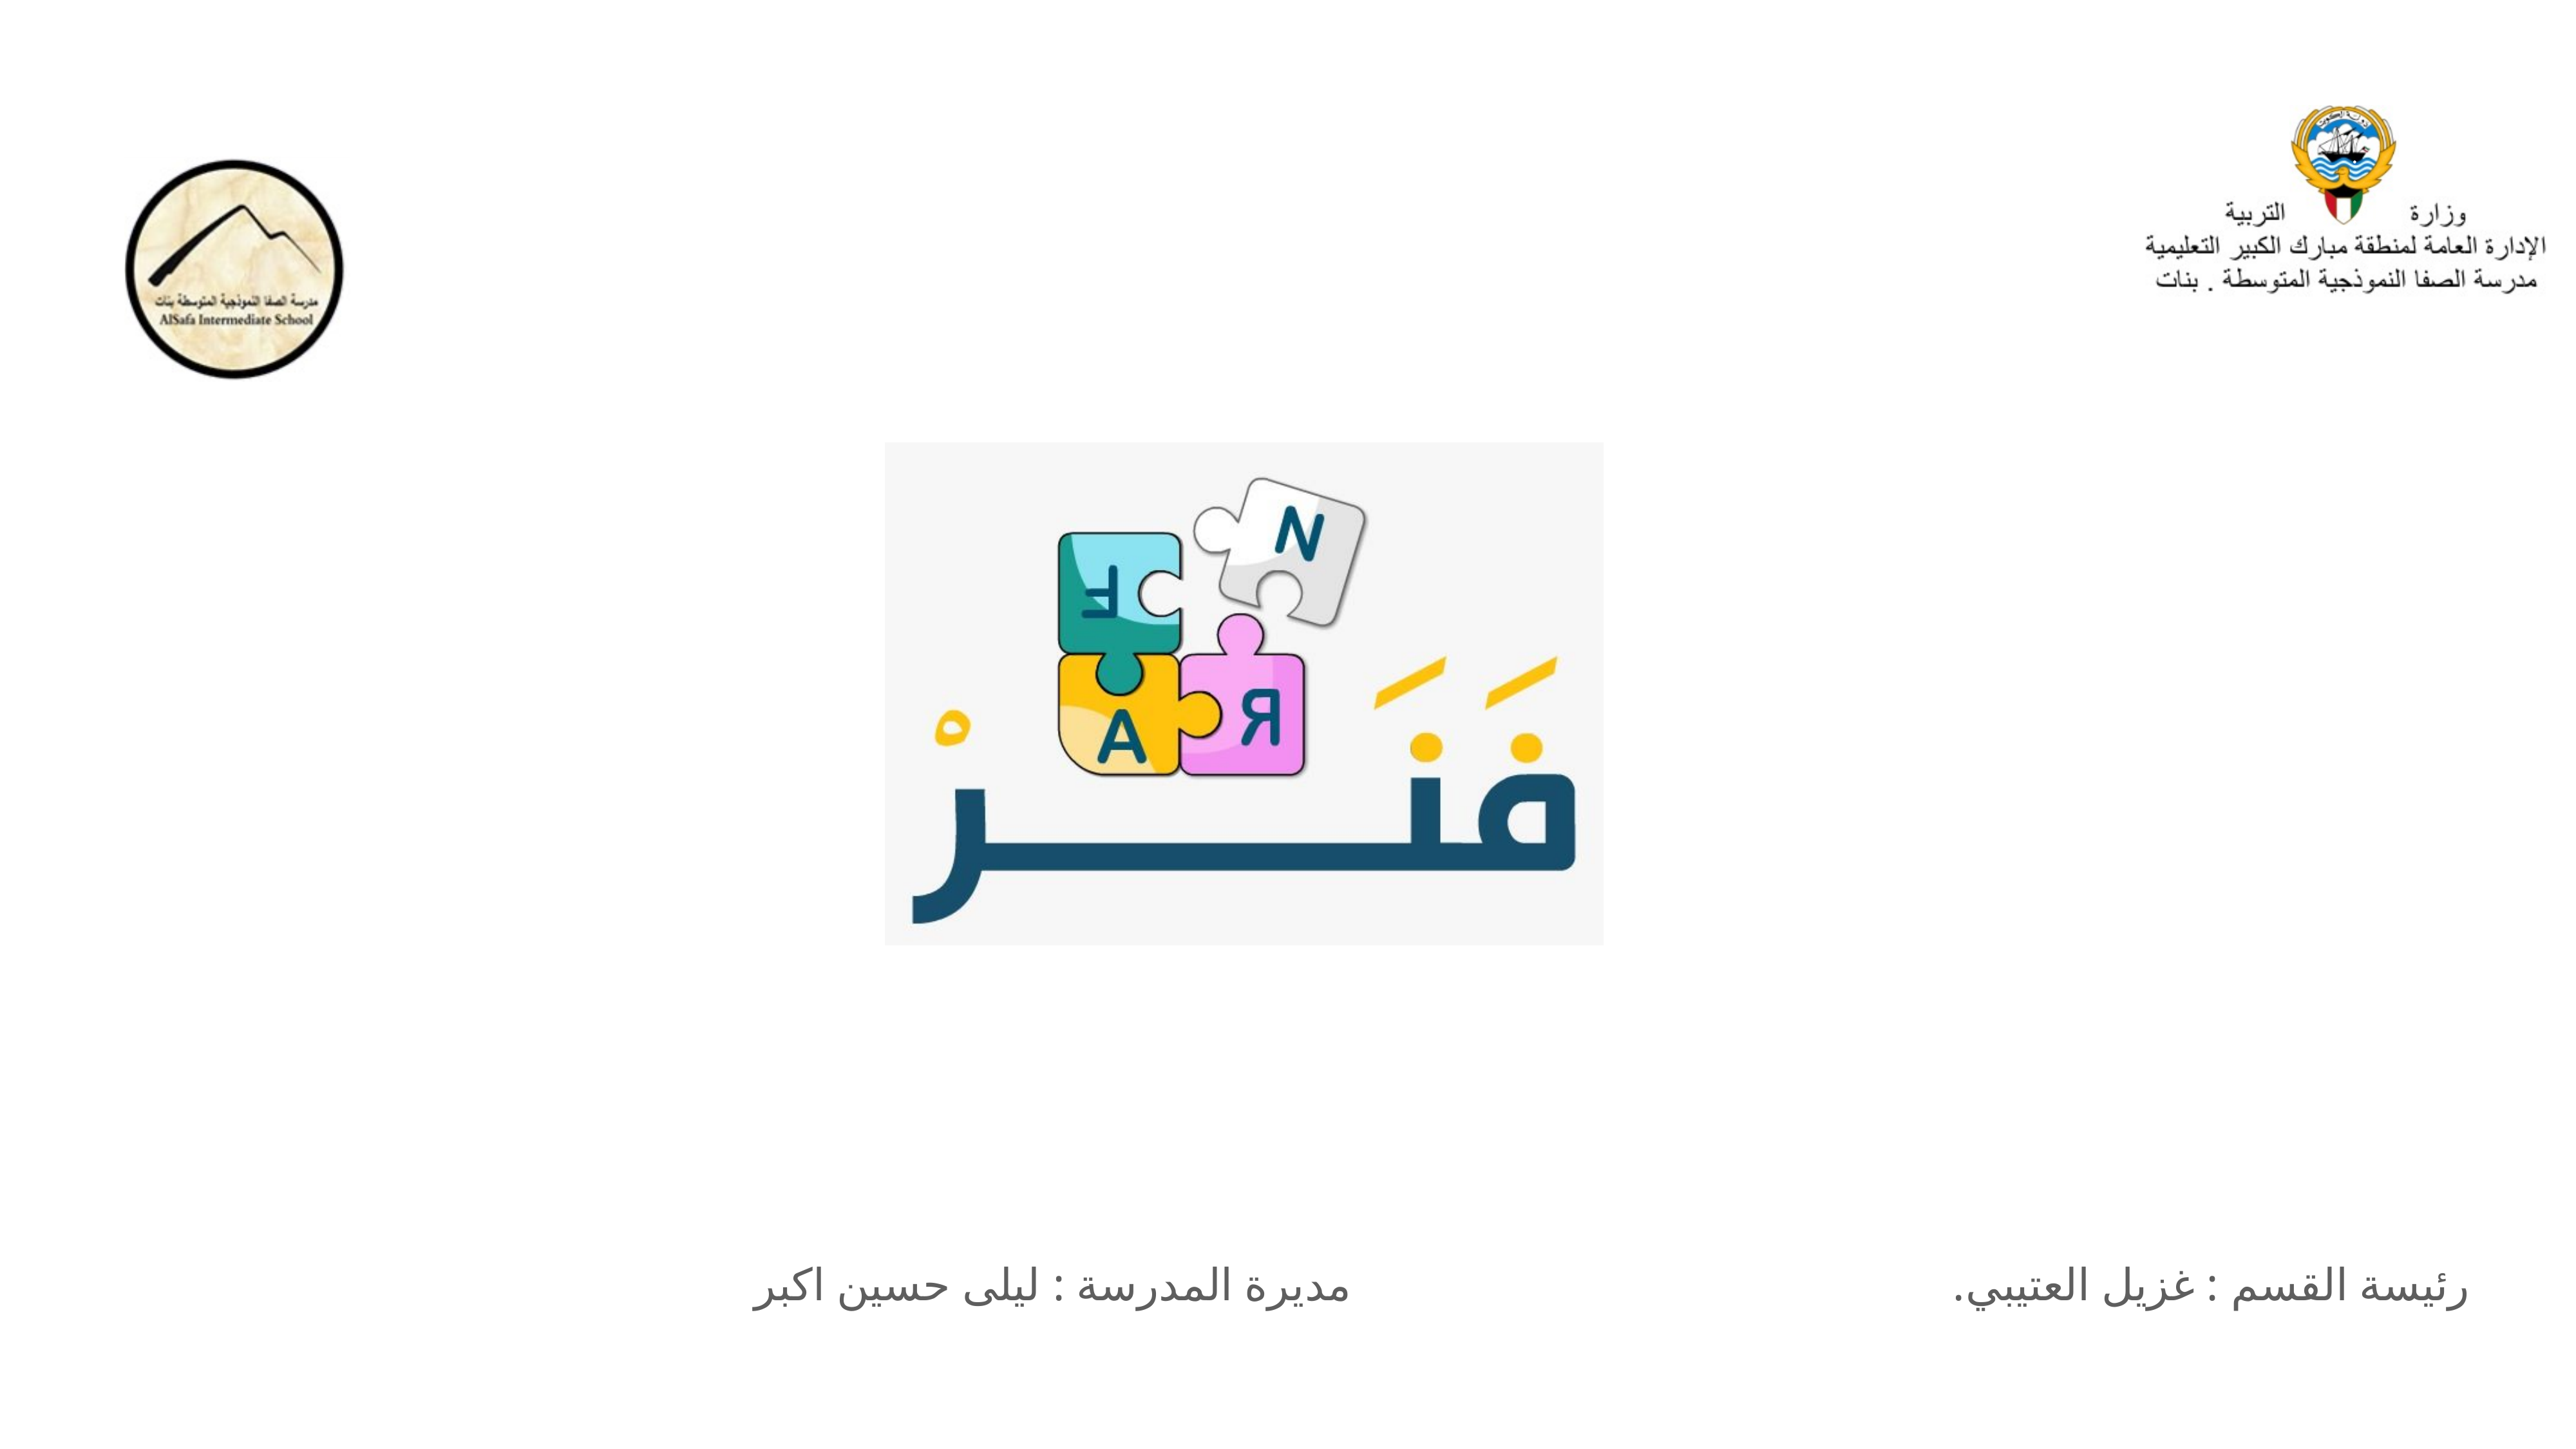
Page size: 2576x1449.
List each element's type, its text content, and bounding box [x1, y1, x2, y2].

text_box رئيسة القسم : غزيل العتيبي. مديرة المدرسة : ليلى حسين اكبر [235, 1251, 2488, 1315]
picture [2013, 104, 2576, 340]
picture [124, 156, 350, 383]
picture [885, 442, 1604, 945]
